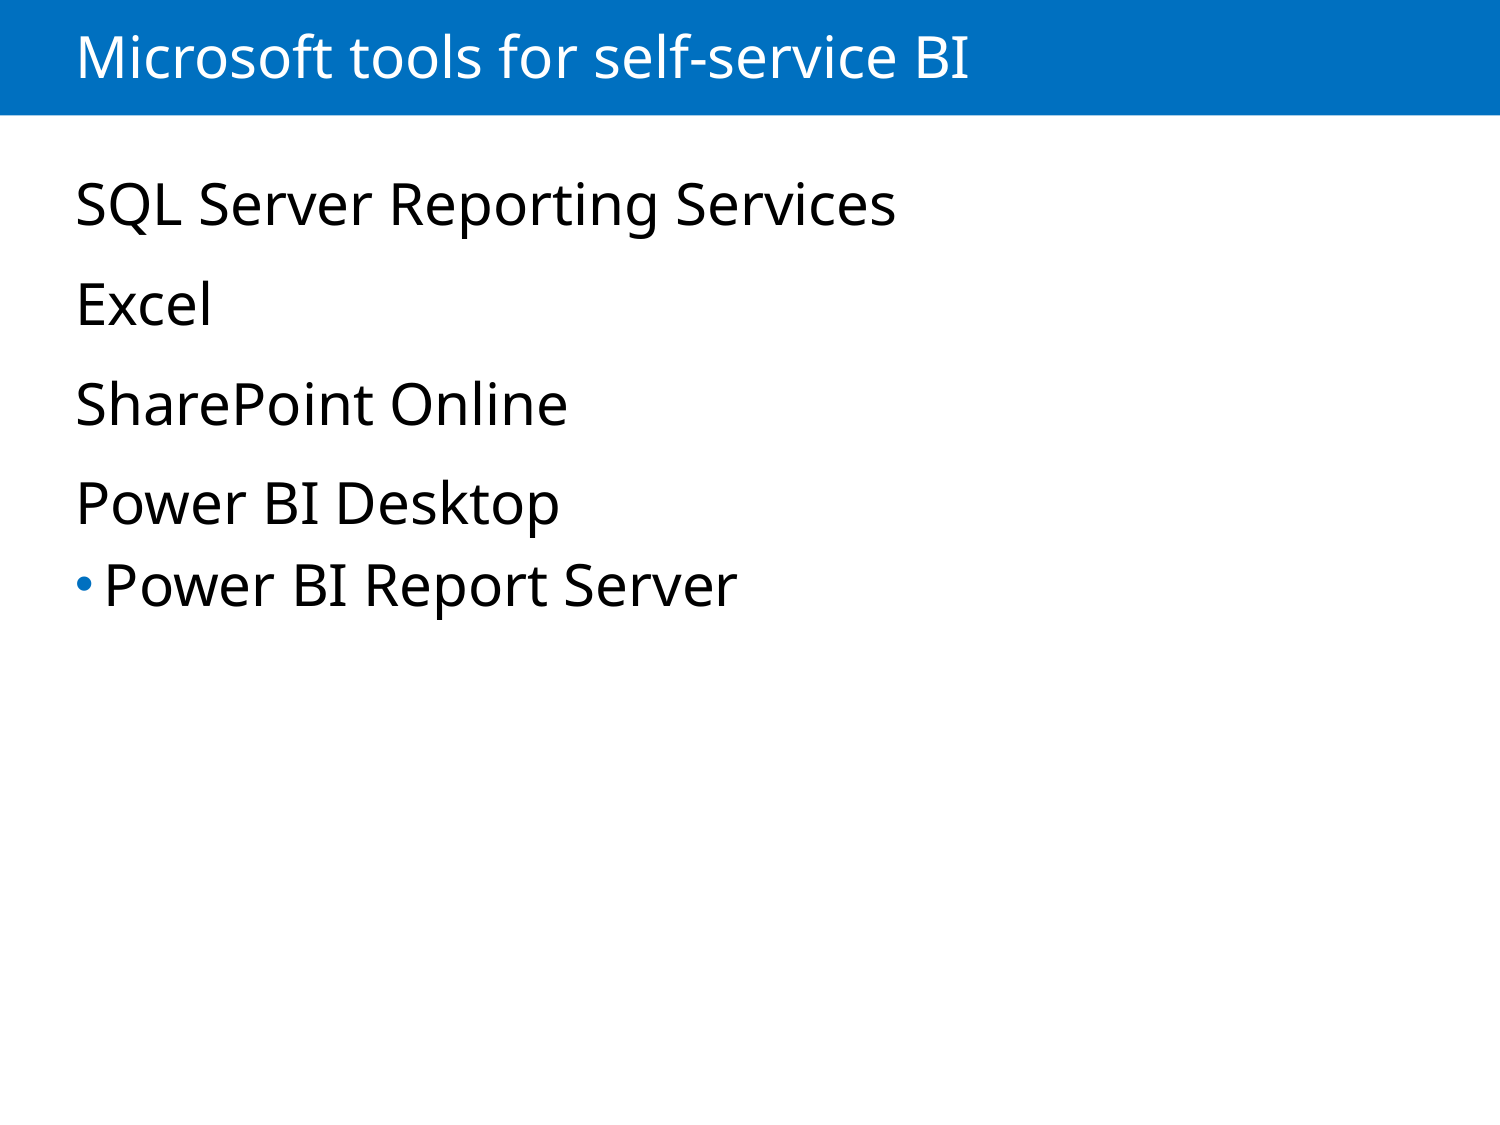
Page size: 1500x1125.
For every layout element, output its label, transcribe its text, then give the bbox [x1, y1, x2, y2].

title Microsoft tools for self-service BI [75, 0, 1351, 122]
list SQL Server Reporting Services Excel SharePoint Online Power BI Desktop Power BI Report Server [74, 167, 1408, 1013]
